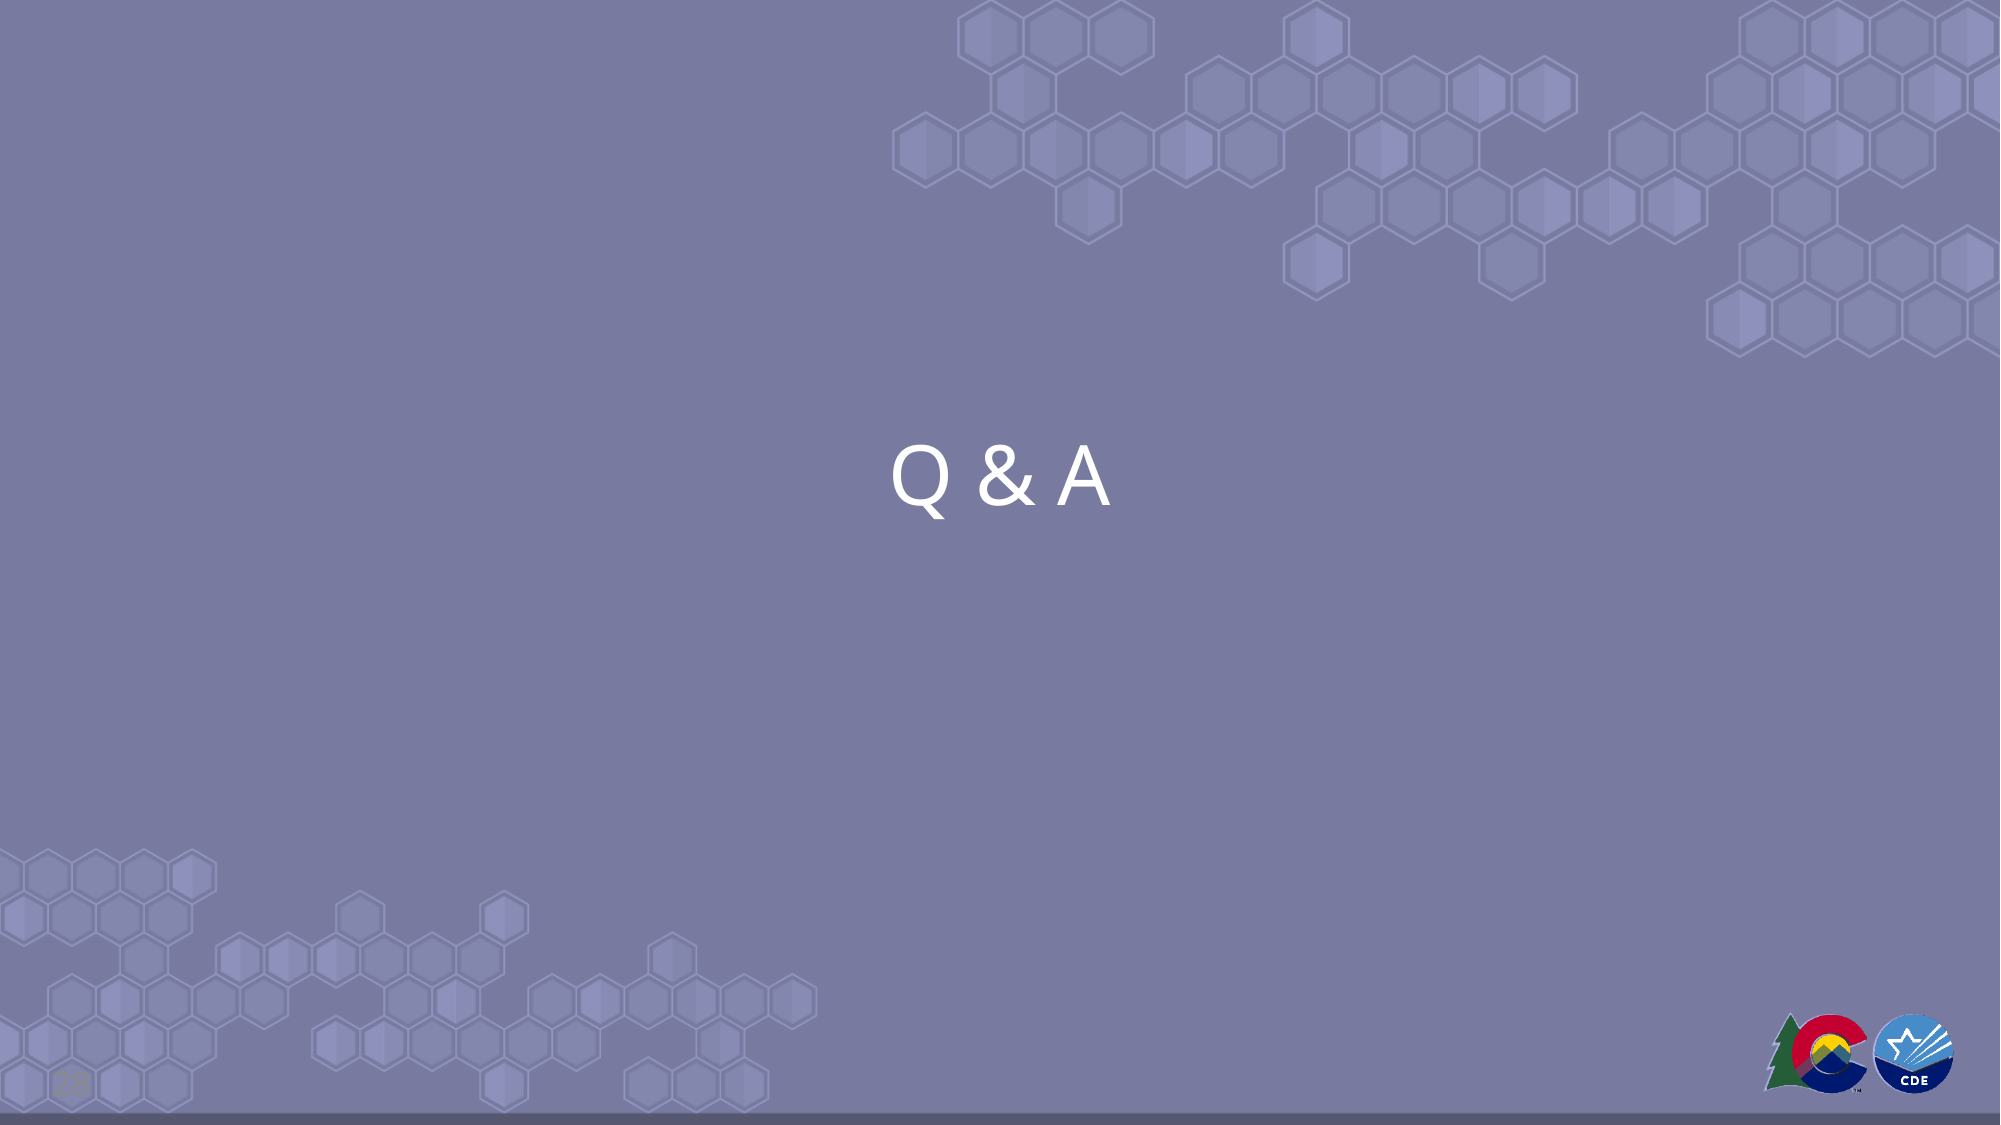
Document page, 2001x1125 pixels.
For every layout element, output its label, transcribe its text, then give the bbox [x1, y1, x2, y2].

title Q & A [0, 425, 2000, 810]
picture [1765, 1013, 1954, 1094]
slide_number 28 [37, 1054, 488, 1115]
